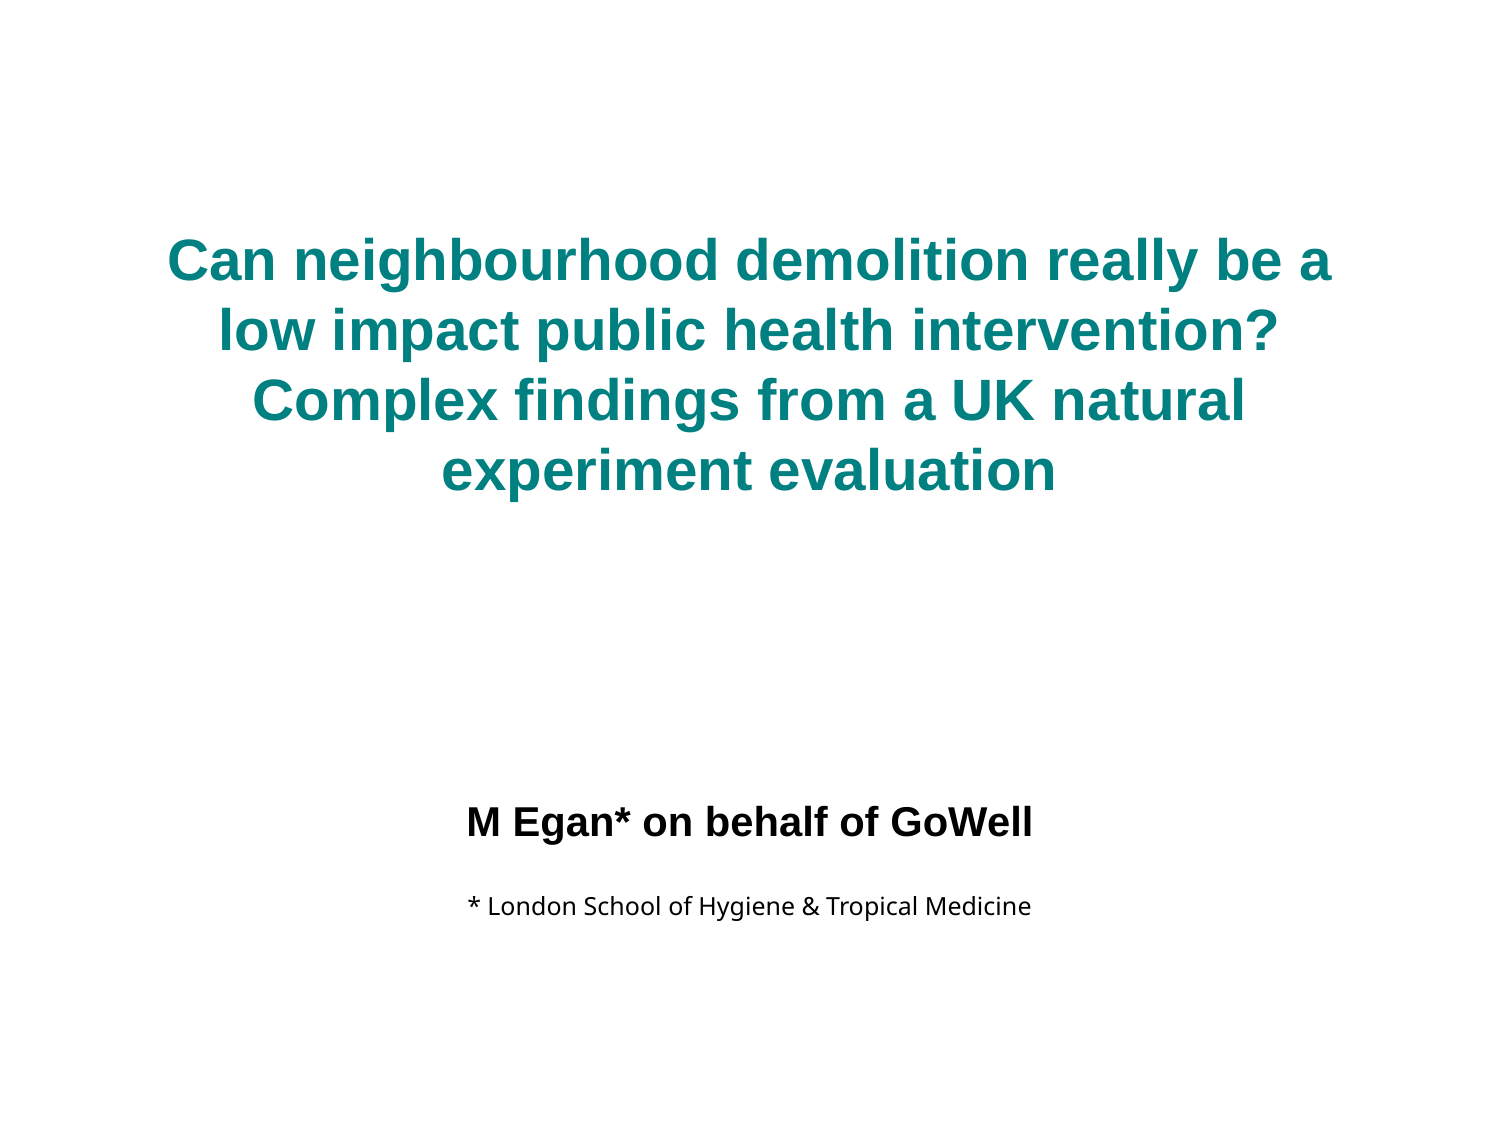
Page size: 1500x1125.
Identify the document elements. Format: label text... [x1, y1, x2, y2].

subtitle M Egan* on behalf of GoWell * London School of Hygiene & Tropical Medicine [162, 787, 1338, 1125]
title Can neighbourhood demolition really be a low impact public health intervention? Complex findings from a UK natural experiment evaluation [112, 187, 1388, 538]
